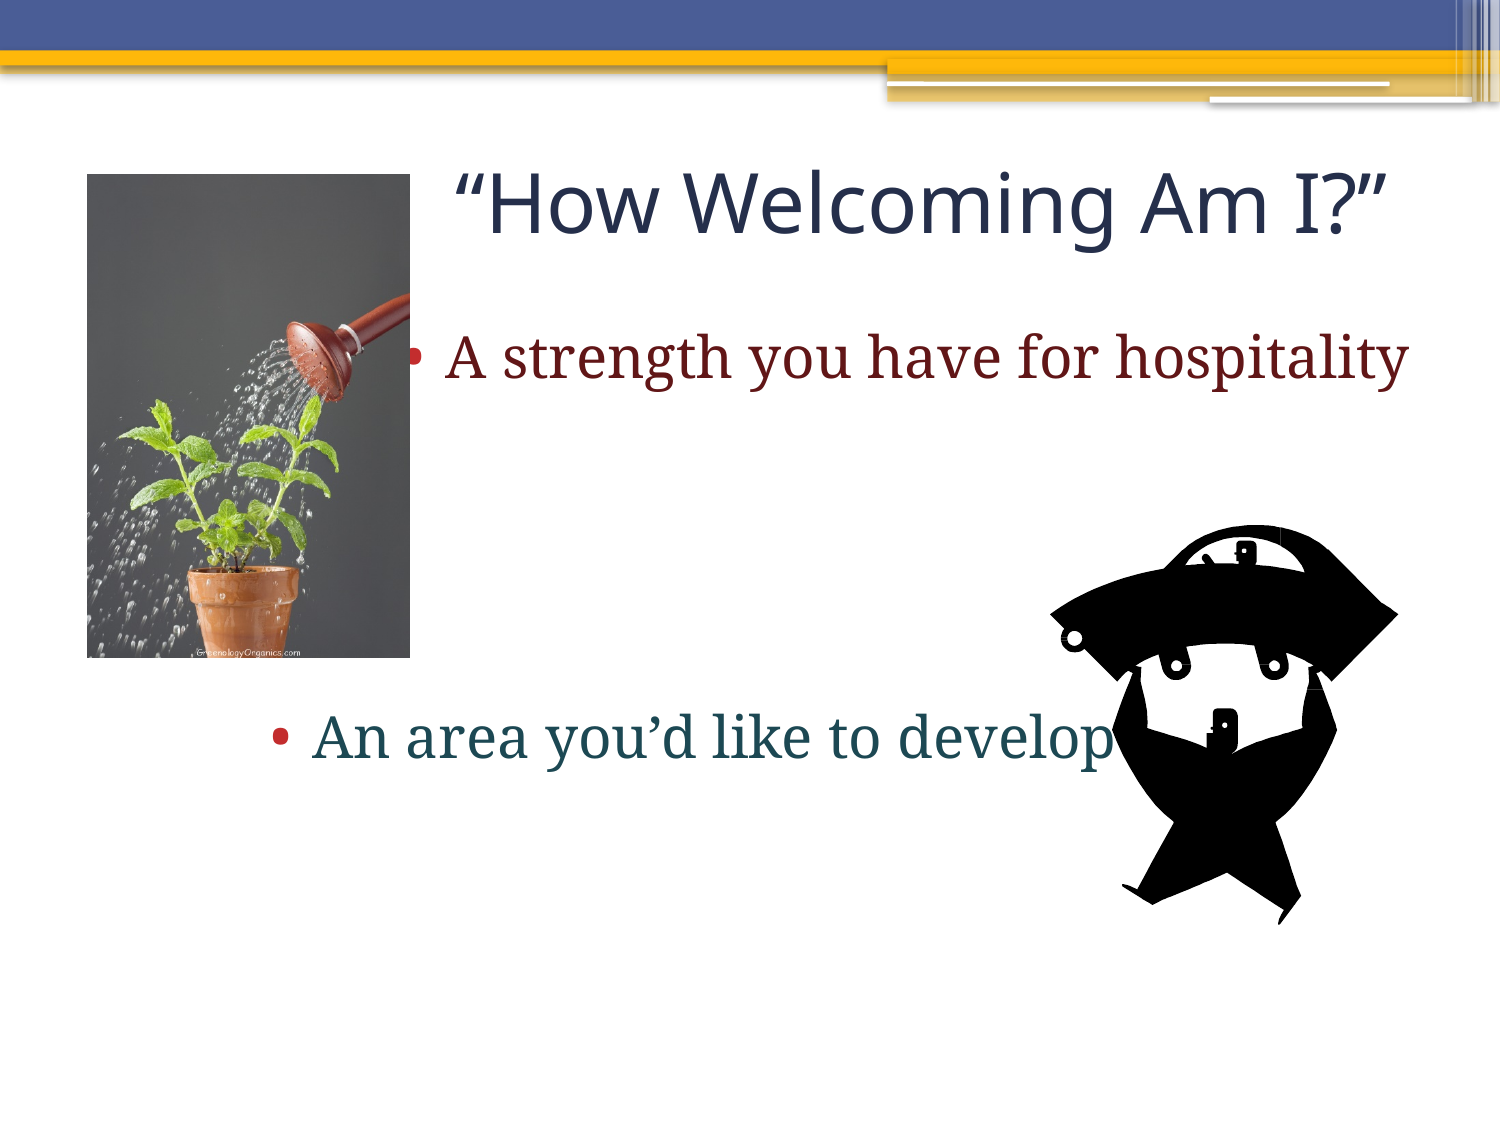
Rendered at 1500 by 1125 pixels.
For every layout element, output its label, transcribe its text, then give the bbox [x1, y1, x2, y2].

picture [1049, 524, 1399, 926]
picture [87, 174, 410, 658]
list A strength you have for hospitality An area you’d like to develop [237, 312, 1425, 986]
title “How Welcoming Am I?” [75, 112, 1425, 288]
